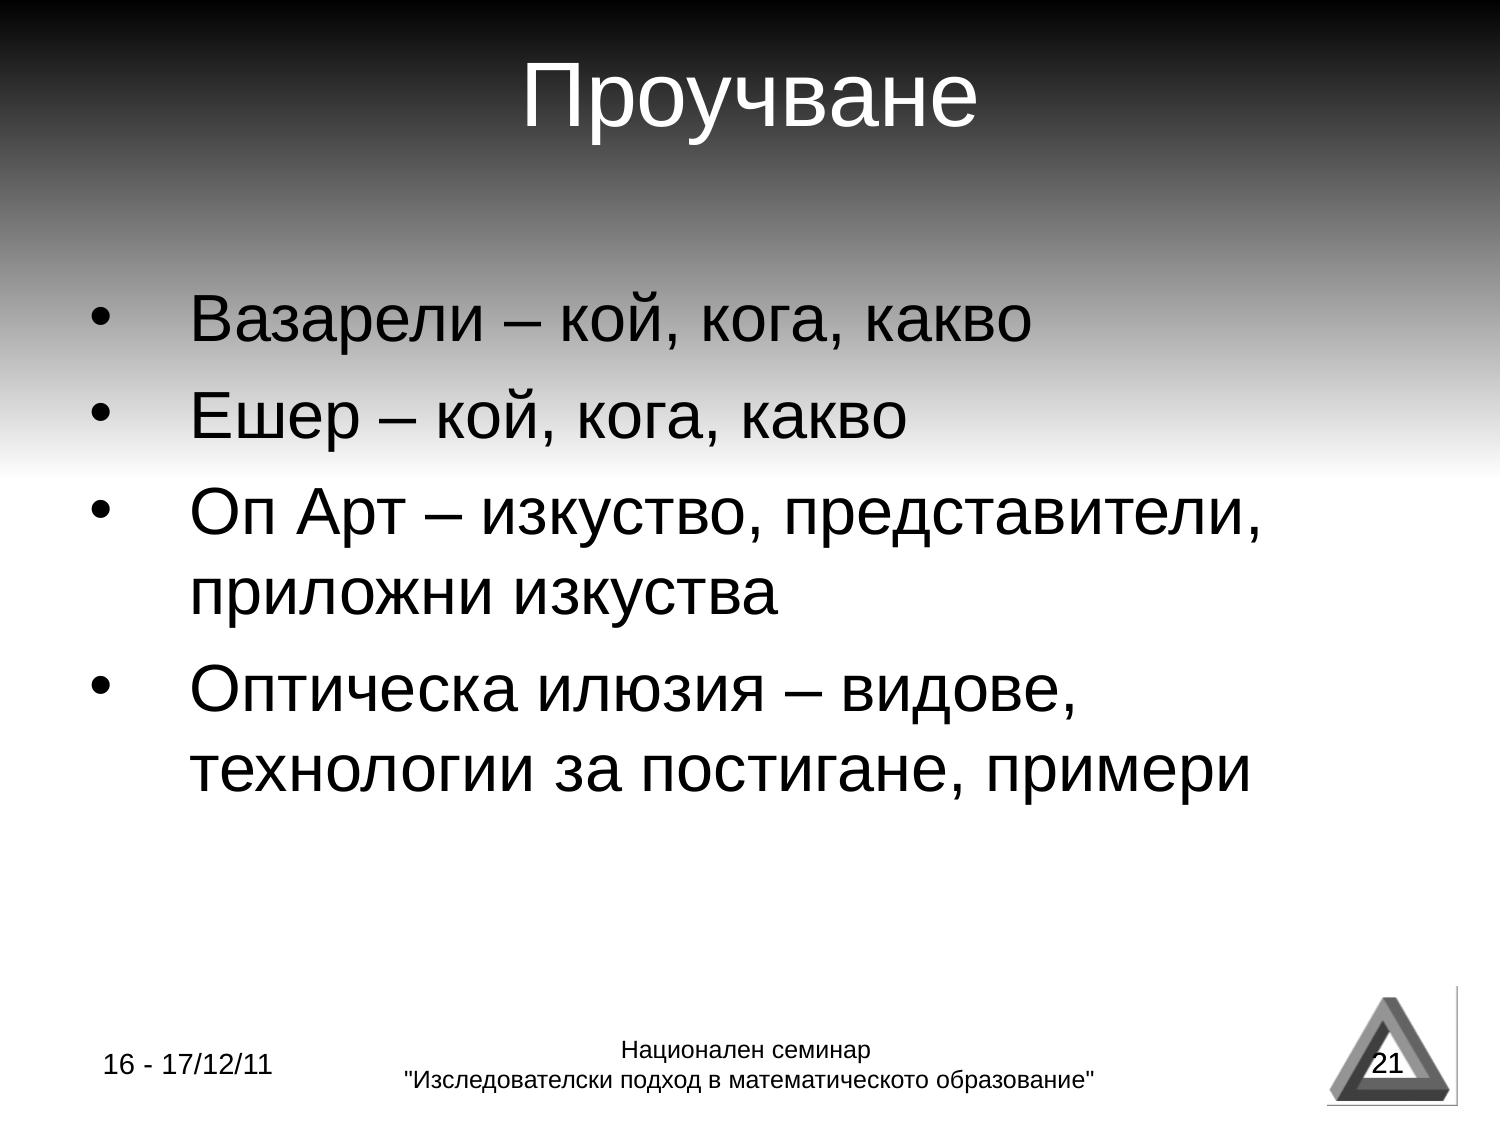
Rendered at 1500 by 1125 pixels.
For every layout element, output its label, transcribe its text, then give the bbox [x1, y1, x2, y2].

footer Национален семинар "Изследователски подход в математическото образование" [312, 1024, 1187, 1103]
slide_number 21 [1186, 1022, 1420, 1102]
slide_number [74, 1024, 302, 1103]
list Вазарели – кой, кога, какво Ешер – кой, кога, какво Оп Арт – изкуство, представители, приложни изкуства Оптическа илюзия – видове, технологии за постигане, примери [74, 266, 1426, 1006]
picture [1327, 986, 1458, 1106]
title Проучване [76, 0, 1426, 184]
